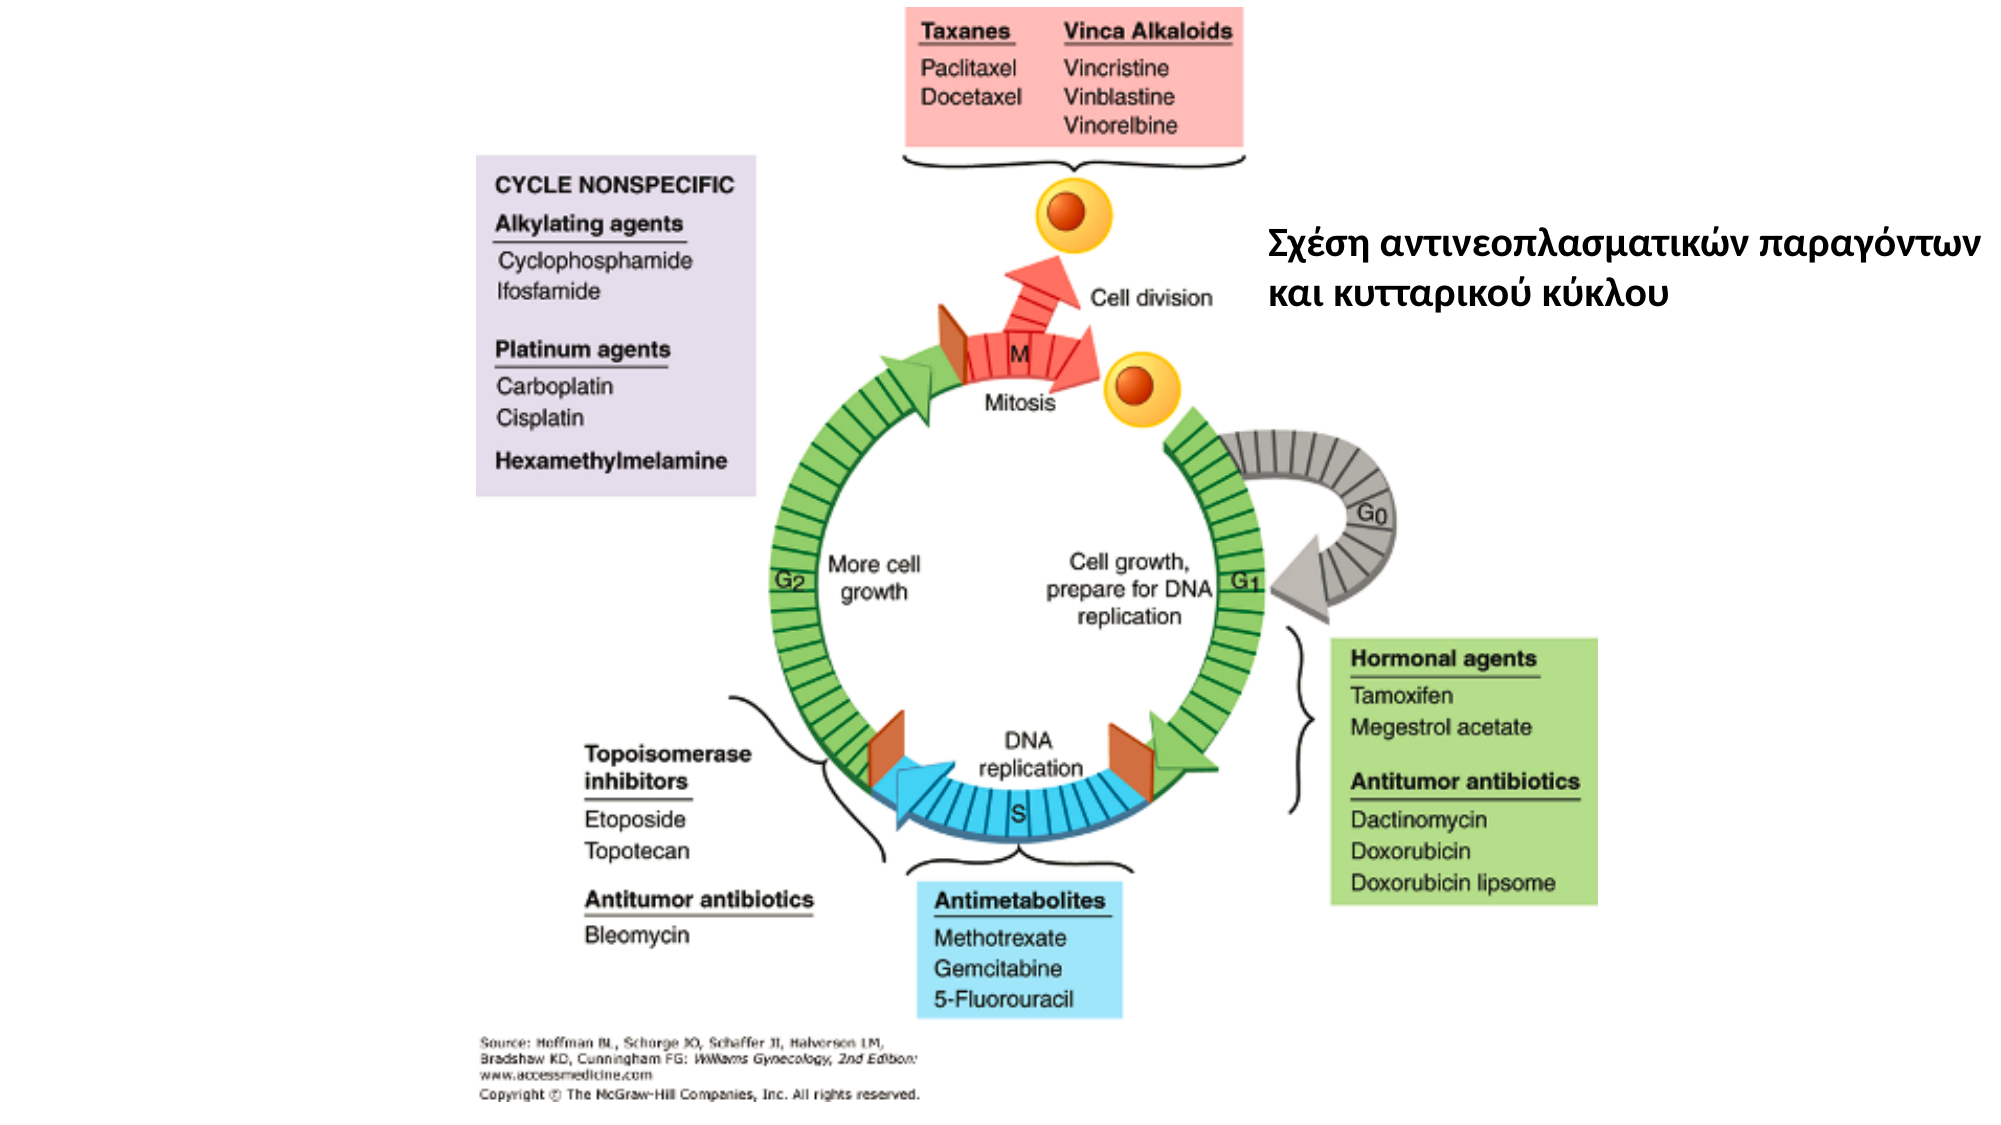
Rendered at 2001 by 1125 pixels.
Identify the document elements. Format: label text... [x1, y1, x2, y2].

text_box Σχέση αντινεοπλασματικών παραγόντων και κυτταρικού κύκλου [1598, 207, 1997, 322]
picture [476, 7, 1598, 1102]
